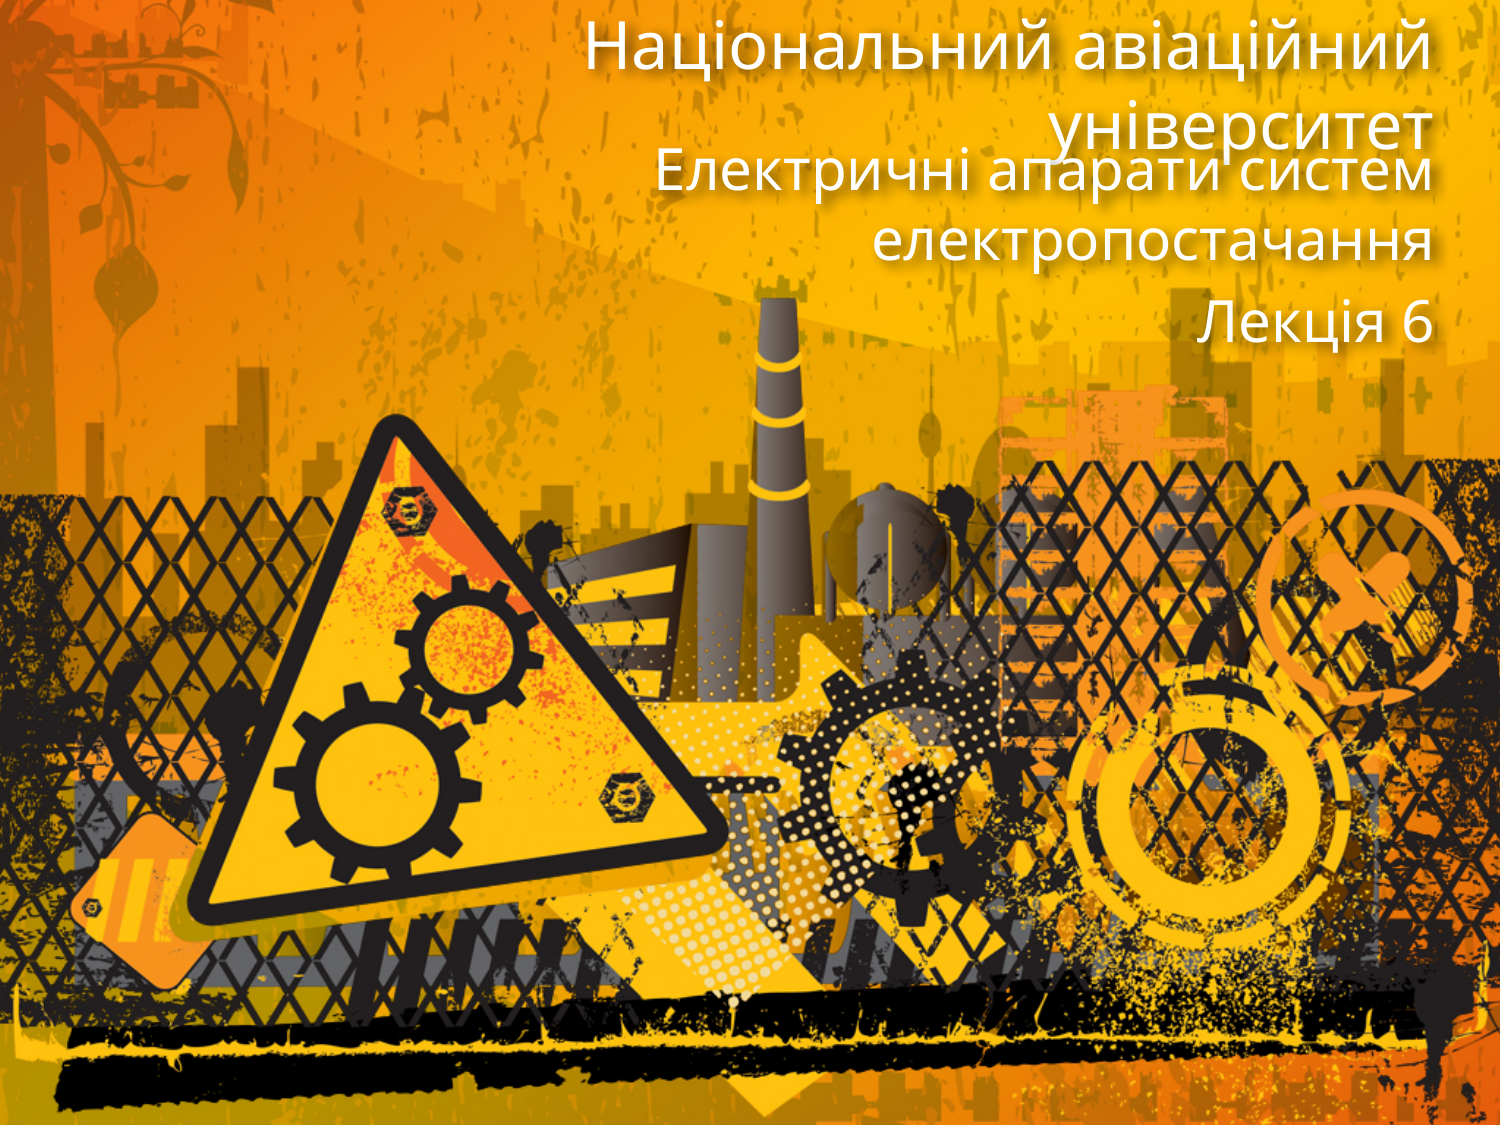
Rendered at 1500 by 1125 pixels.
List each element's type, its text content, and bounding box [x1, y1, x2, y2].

title Національний авіаційний університет [174, 24, 1451, 121]
picture [0, 0, 1500, 1125]
subtitle Електричні апарати систем електропостачання Лекція 6 [88, 124, 1451, 362]
